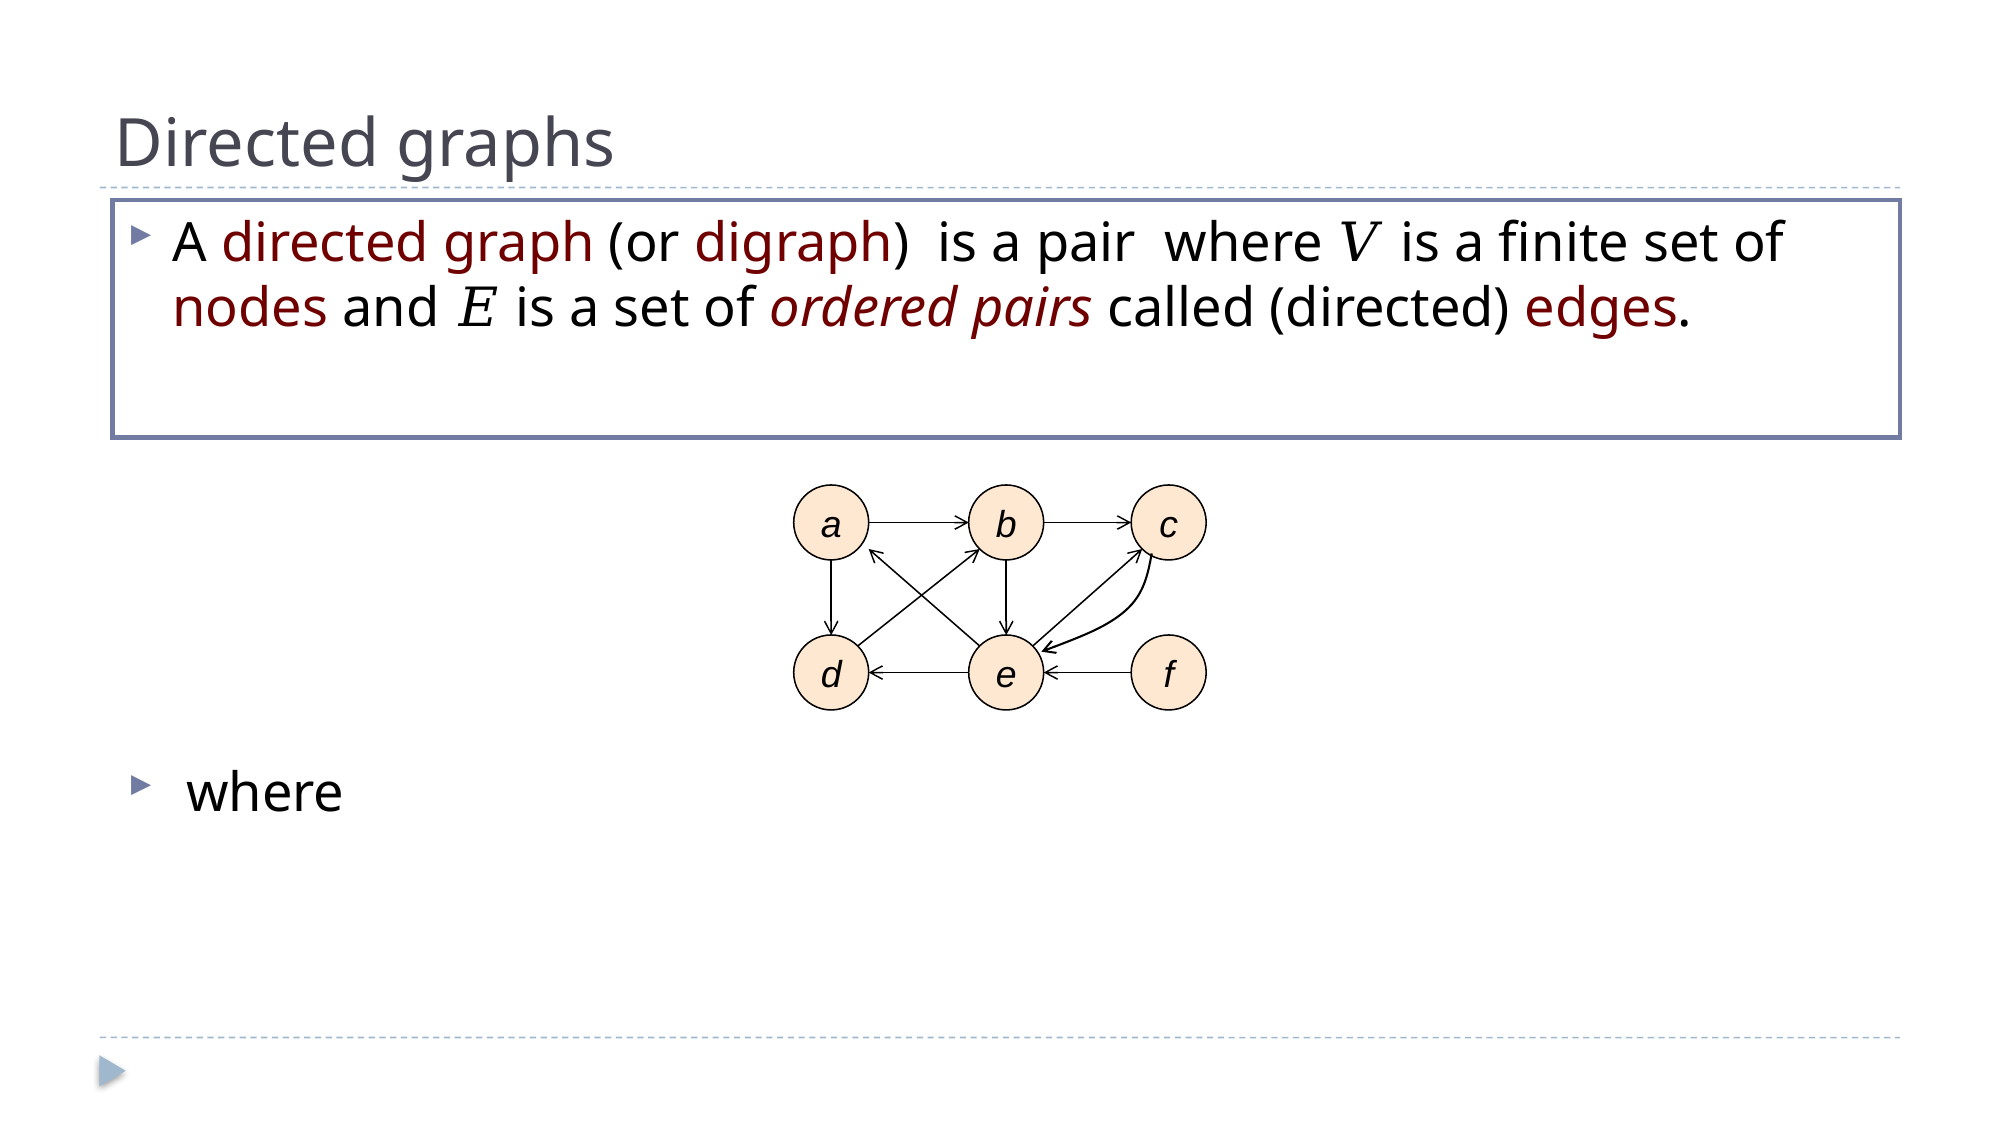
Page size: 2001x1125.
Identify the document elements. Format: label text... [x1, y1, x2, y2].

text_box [793, 484, 1207, 711]
title Directed graphs [99, 24, 1901, 188]
